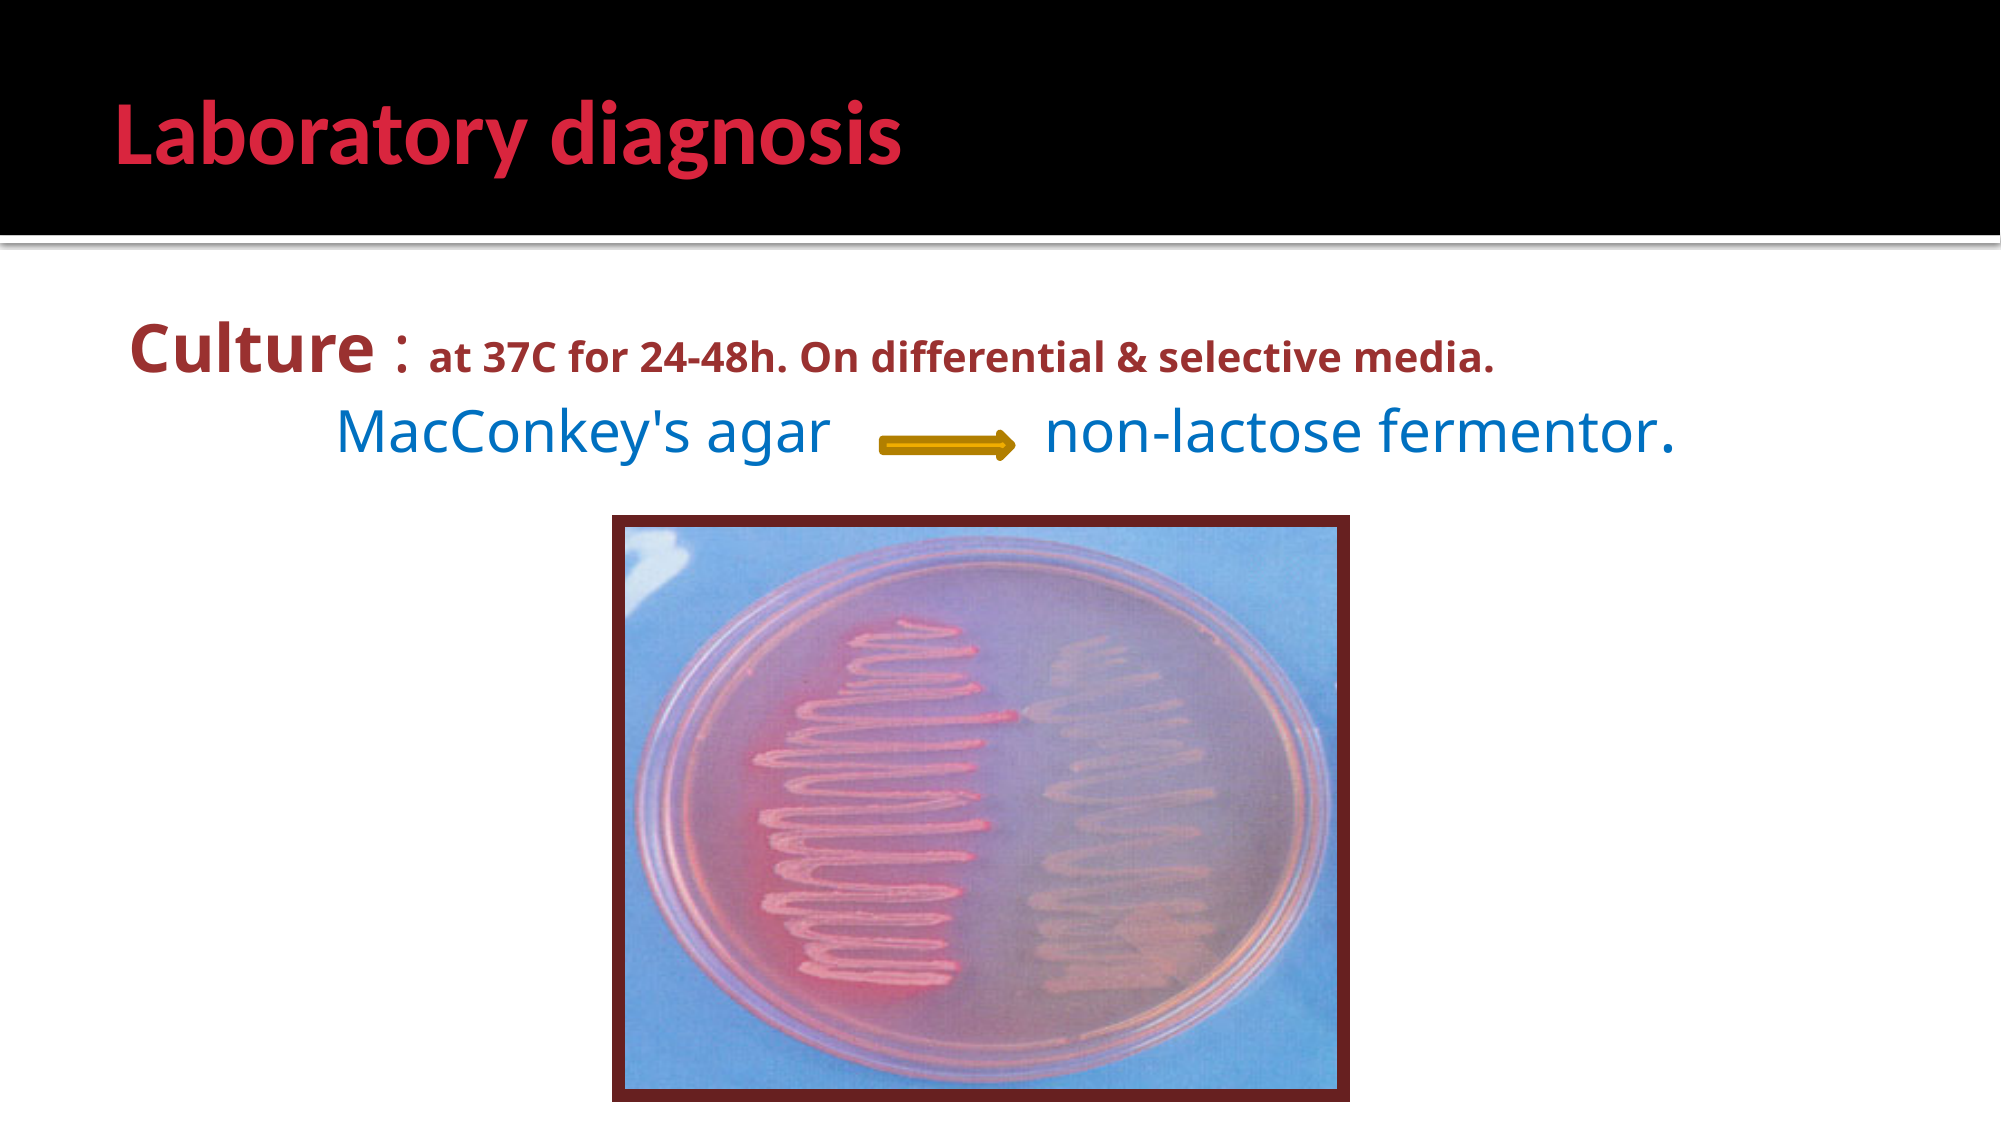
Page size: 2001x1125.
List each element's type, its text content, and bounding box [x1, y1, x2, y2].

title Laboratory diagnosis [99, 25, 1900, 231]
text_box [878, 429, 1016, 461]
list Culture : at 37C for 24-48h. On differential & selective media. MacConkey's agar non-lactose fermentor. [99, 291, 1900, 1050]
picture [624, 527, 1338, 1090]
